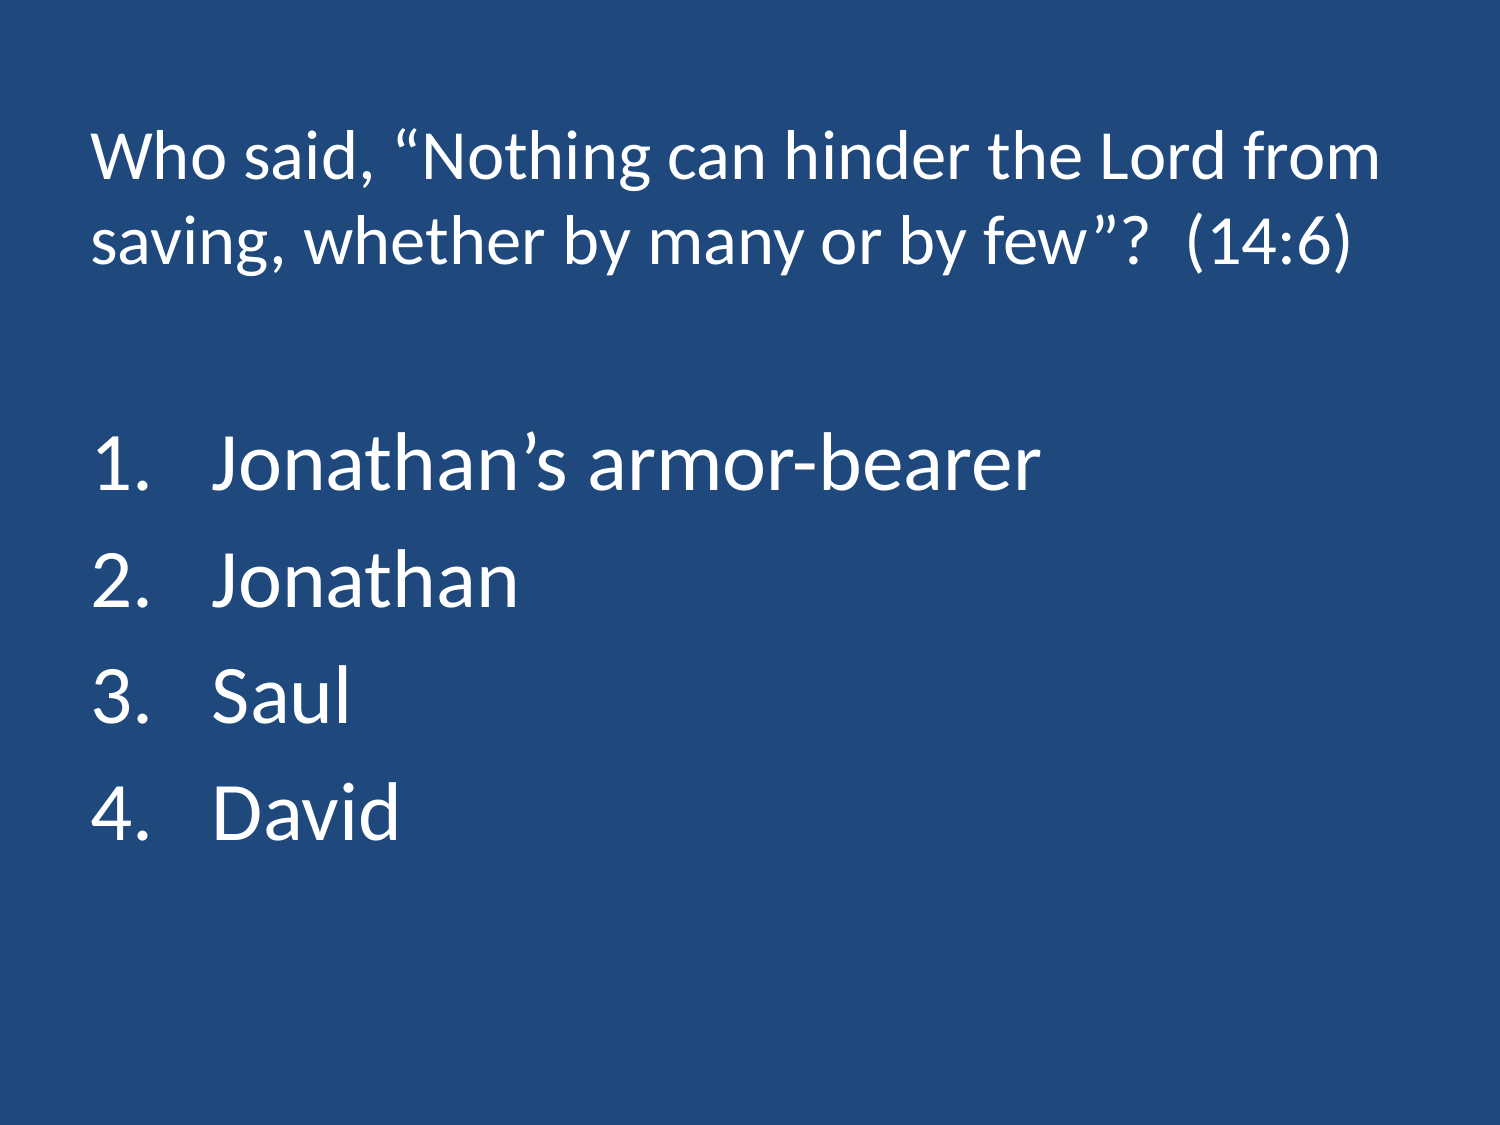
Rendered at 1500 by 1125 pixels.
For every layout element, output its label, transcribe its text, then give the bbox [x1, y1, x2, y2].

list Jonathan’s armor-bearer Jonathan Saul David [75, 399, 1425, 1005]
title Who said, “Nothing can hinder the Lord from saving, whether by many or by few”? (14:6) [75, 99, 1425, 288]
